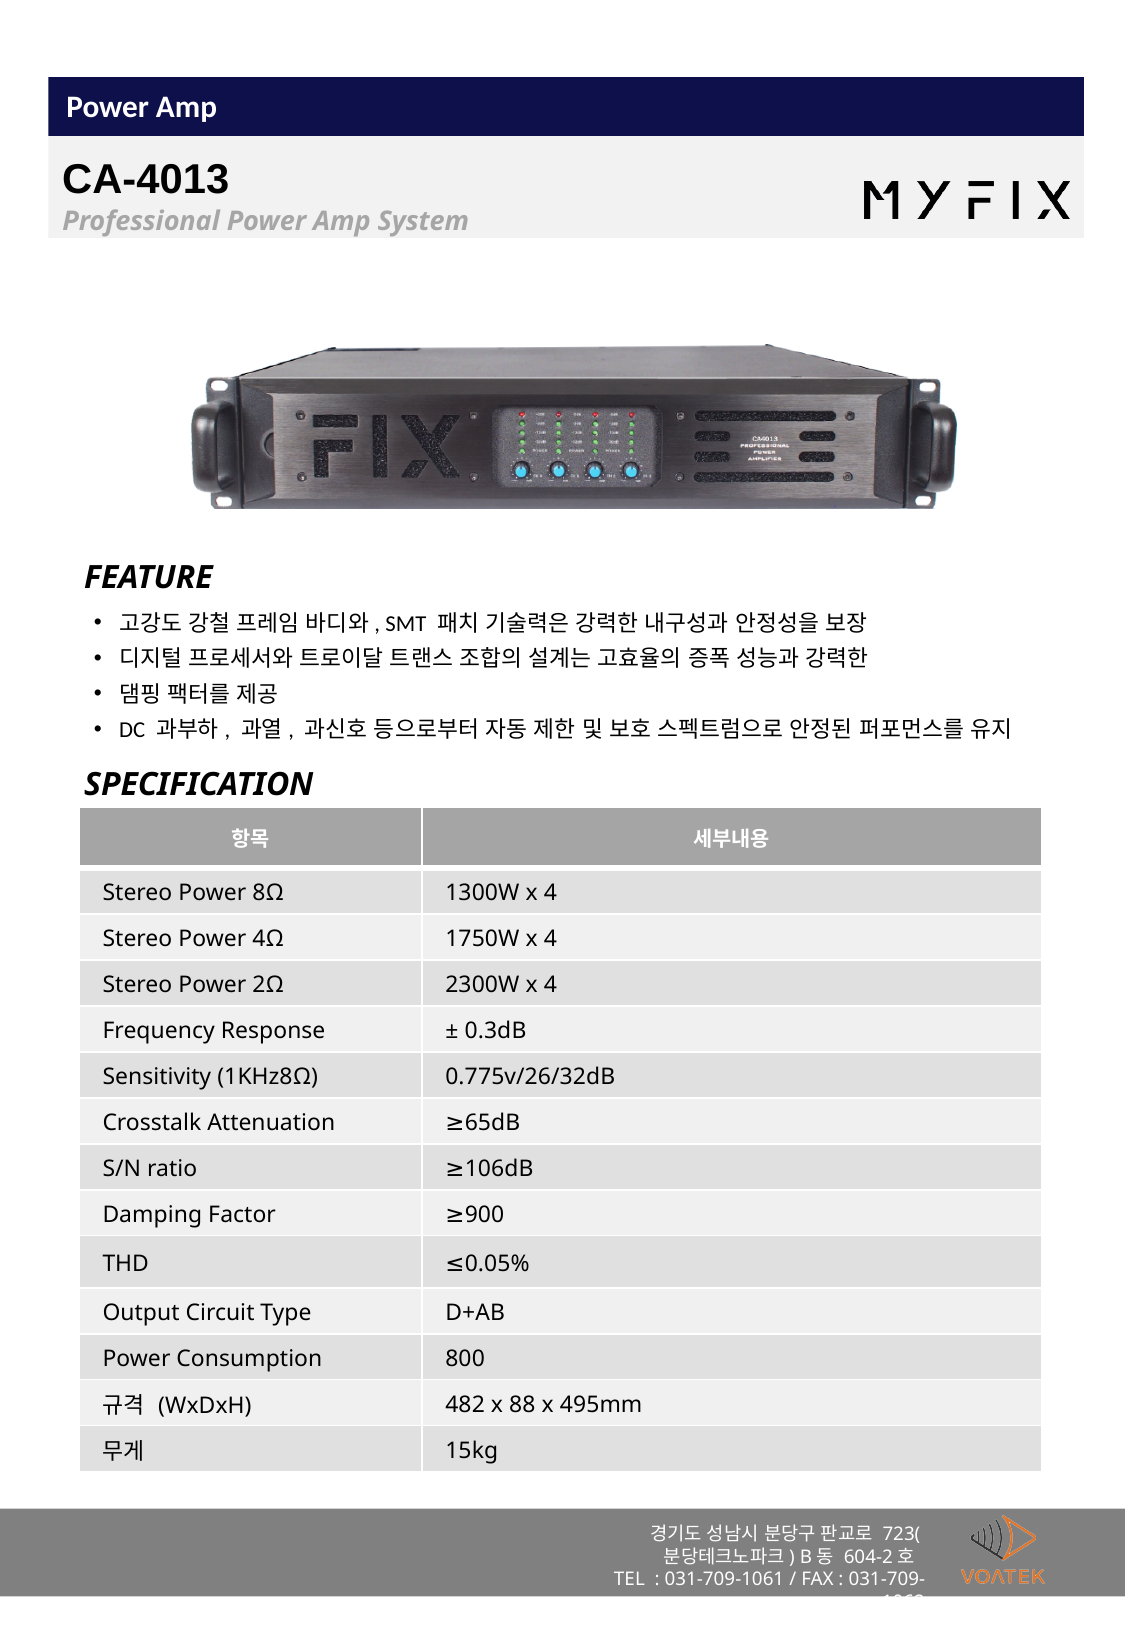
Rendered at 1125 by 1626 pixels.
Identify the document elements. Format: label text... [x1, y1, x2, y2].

text_box Power Amp [51, 78, 233, 131]
table_cell ≥900 [423, 1191, 1041, 1235]
table_cell ≥106dB [423, 1145, 1041, 1189]
table_cell 1750W x 4 [423, 915, 1041, 959]
table_cell 무게 [80, 1426, 421, 1471]
table_cell ≥65dB [423, 1099, 1041, 1143]
table_cell ± 0.3dB [423, 1007, 1041, 1051]
picture [948, 1504, 1055, 1593]
table_cell Stereo Power 4Ω [80, 915, 421, 959]
table_cell Crosstalk Attenuation [80, 1099, 421, 1143]
text_box [0, 1507, 1125, 1597]
table_cell Damping Factor [80, 1191, 421, 1235]
table_header 항목 [80, 808, 421, 865]
table_cell 800 [423, 1335, 1041, 1379]
table_cell 0.775v/26/32dB [423, 1053, 1041, 1097]
table_cell 1300W x 4 [423, 871, 1041, 913]
table_cell Stereo Power 8Ω [80, 871, 421, 913]
text_box FEATURE [70, 554, 307, 610]
table_cell Stereo Power 2Ω [80, 961, 421, 1005]
text_box Professional Power Amp System [48, 199, 537, 256]
table_cell Output Circuit Type [80, 1289, 421, 1333]
table_cell 482 x 88 x 495mm [423, 1380, 1041, 1425]
text_box 고강도 강철 프레임 바디와, SMT 패치 기술력은 강력한 내구성과 안정성을 보장 디지털 프로세서와 트로이달 트랜스 조합의 설계는 고효율의 증폭 성능과 강력한 댐핑 팩터를 제공 DC 과부하, 과열, 과신호 등으로부터 자동 제한 및 보호 스펙트럼으로 안정된 퍼포먼스를 유지 [78, 592, 1055, 750]
picture [190, 344, 958, 509]
table_cell Power Consumption [80, 1335, 421, 1379]
picture [864, 181, 1070, 219]
table_header 세부내용 [423, 808, 1041, 865]
text_box [47, 137, 1085, 239]
table_cell 규격 (WxDxH) [80, 1380, 421, 1425]
text_box SPECIFICATION [70, 761, 374, 817]
text_box CA-4013 [48, 150, 450, 199]
text_box 경기도 성남시 분당구 판교로 723(분당테크노파크) B동 604-2호 TEL : 031-709-1061 / FAX : 031-709-1062 [557, 1514, 940, 1625]
table_cell D+AB [423, 1289, 1041, 1333]
table_cell THD [80, 1236, 421, 1287]
table_cell Frequency Response [80, 1007, 421, 1051]
table_cell Sensitivity (1KHz8Ω) [80, 1053, 421, 1097]
table_cell S/N ratio [80, 1145, 421, 1189]
table_cell 2300W x 4 [423, 961, 1041, 1005]
text_box [47, 76, 1085, 137]
table_cell 15kg [423, 1426, 1041, 1471]
table_cell ≤0.05% [423, 1236, 1041, 1287]
